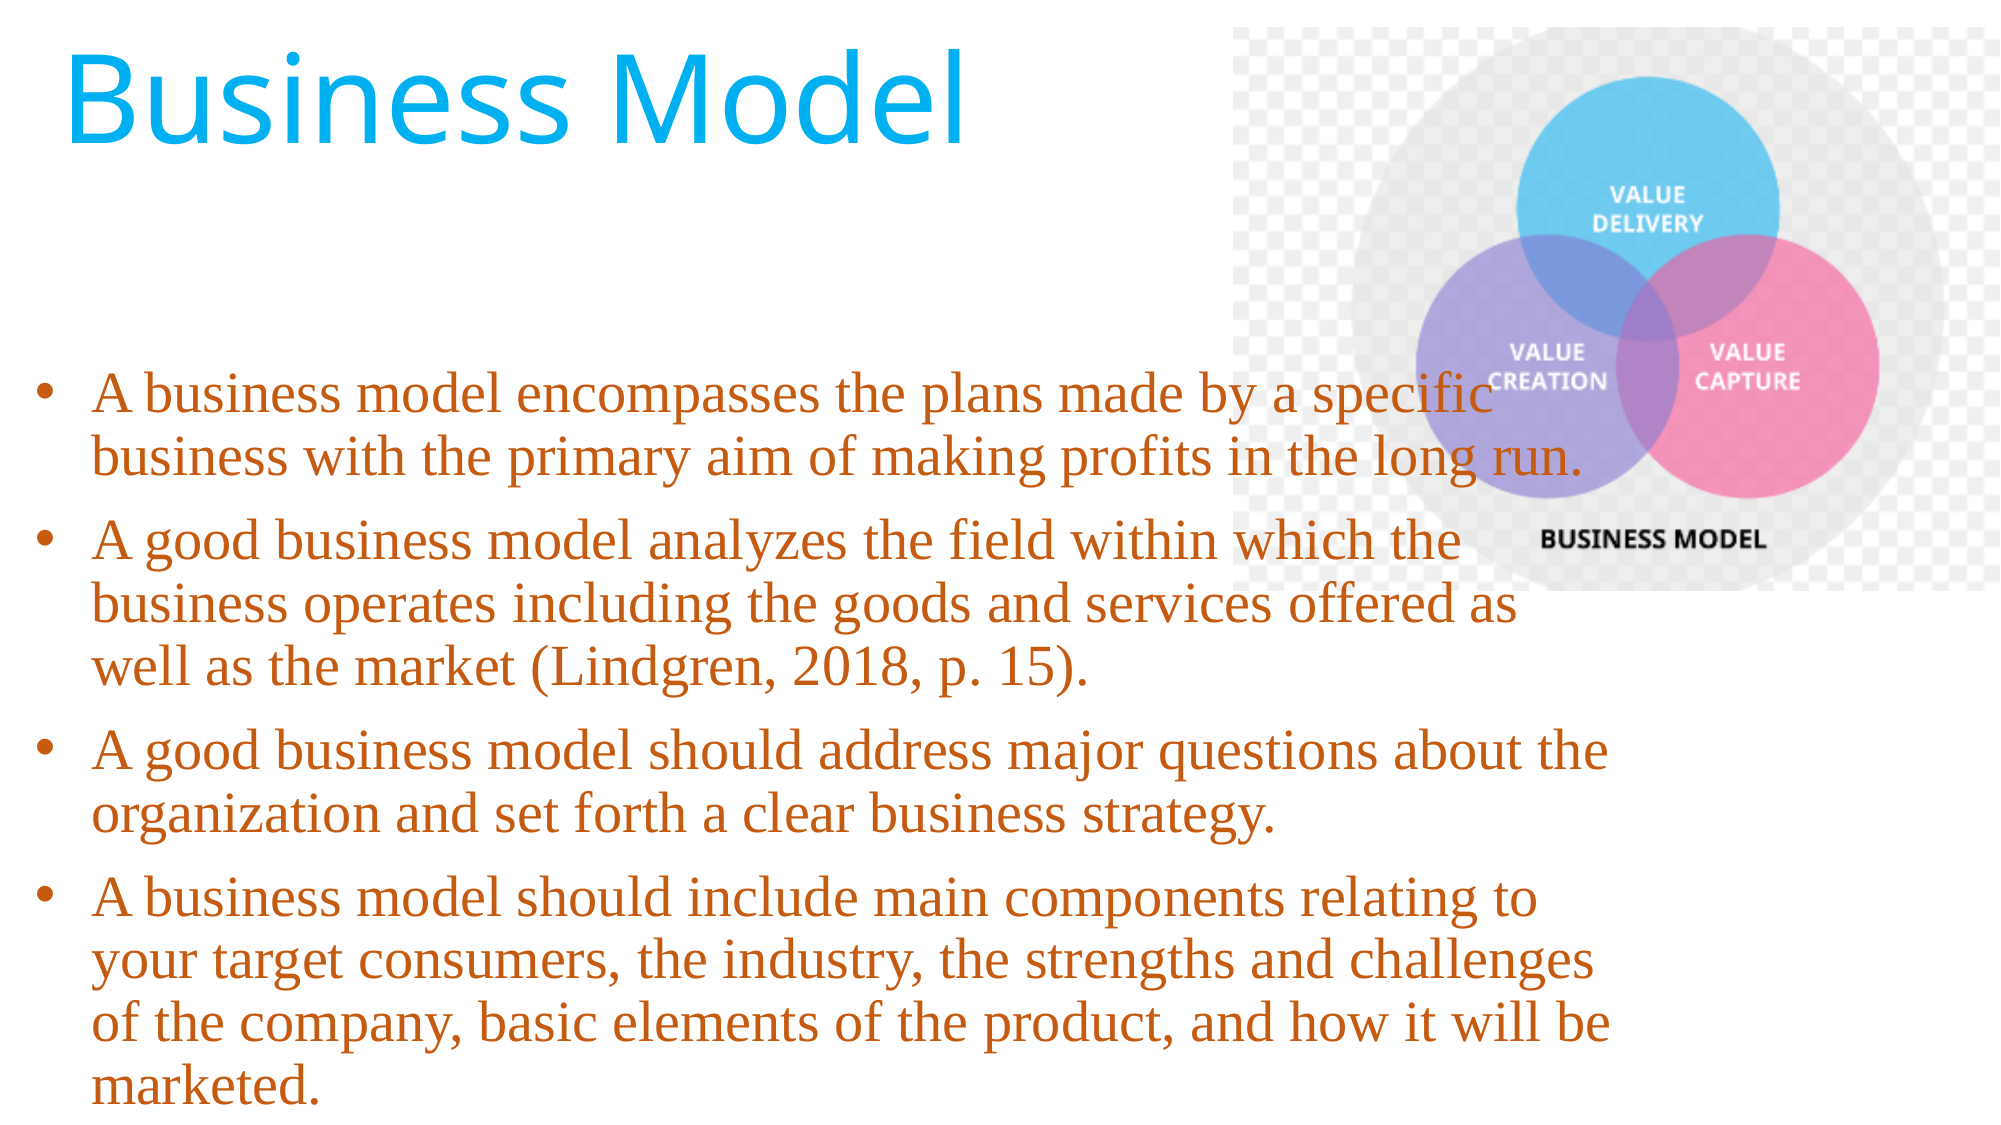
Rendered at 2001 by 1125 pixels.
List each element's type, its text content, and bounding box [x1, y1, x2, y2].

title Business Model [36, 27, 996, 178]
subtitle A business model encompasses the plans made by a specific business with the primary aim of making profits in the long run. A good business model analyzes the field within which the business operates including the goods and services offered as well as the market (Lindgren, 2018, p. 15). A good business model should address major questions about the organization and set forth a clear business strategy. A business model should include main components relating to your target consumers, the industry, the strengths and challenges of the company, basic elements of the product, and how it will be marketed. [19, 354, 1642, 1091]
picture [1233, 27, 2000, 591]
